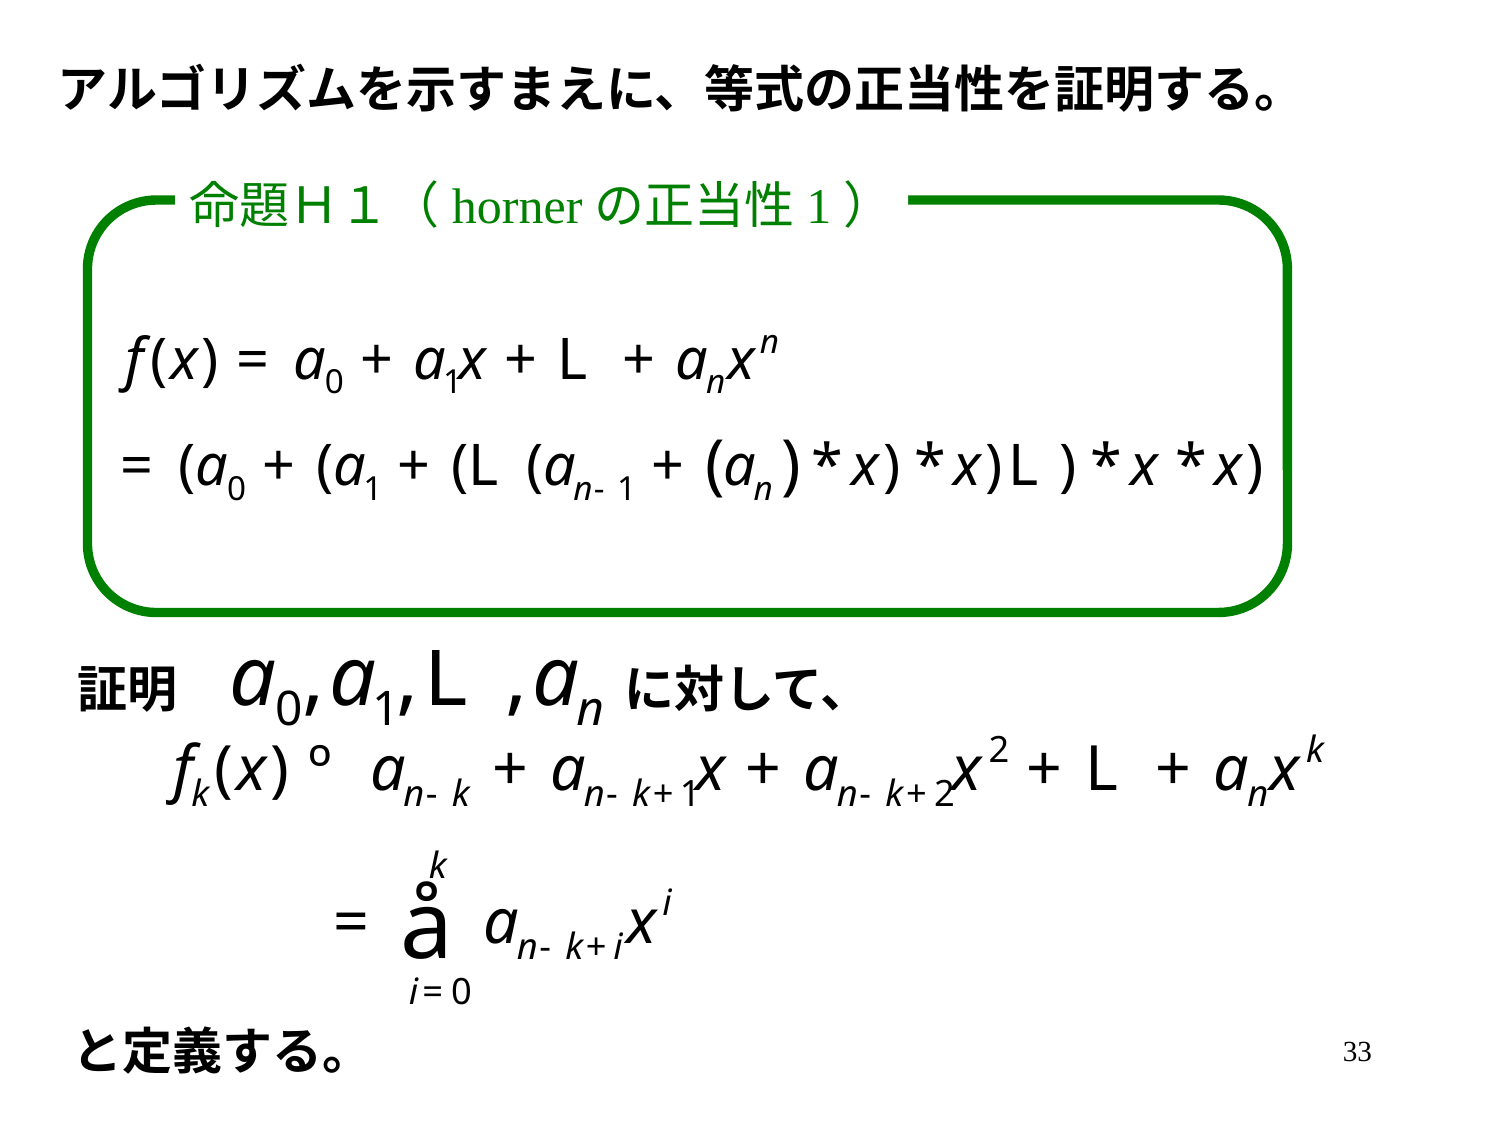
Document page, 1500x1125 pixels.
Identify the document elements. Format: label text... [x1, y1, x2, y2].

text_box 証明 [62, 649, 193, 725]
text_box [162, 724, 1338, 1018]
text_box [87, 200, 1288, 613]
text_box 命題Ｈ１（hornerの正当性1） [175, 165, 909, 241]
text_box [224, 649, 626, 723]
text_box アルゴリズムを示すまえに、等式の正当性を証明する。 [42, 49, 1320, 125]
slide_number 33 [1074, 1024, 1388, 1101]
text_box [114, 324, 1274, 517]
text_box と定義する。 [57, 1012, 387, 1088]
text_box に対して、 [626, 649, 886, 723]
